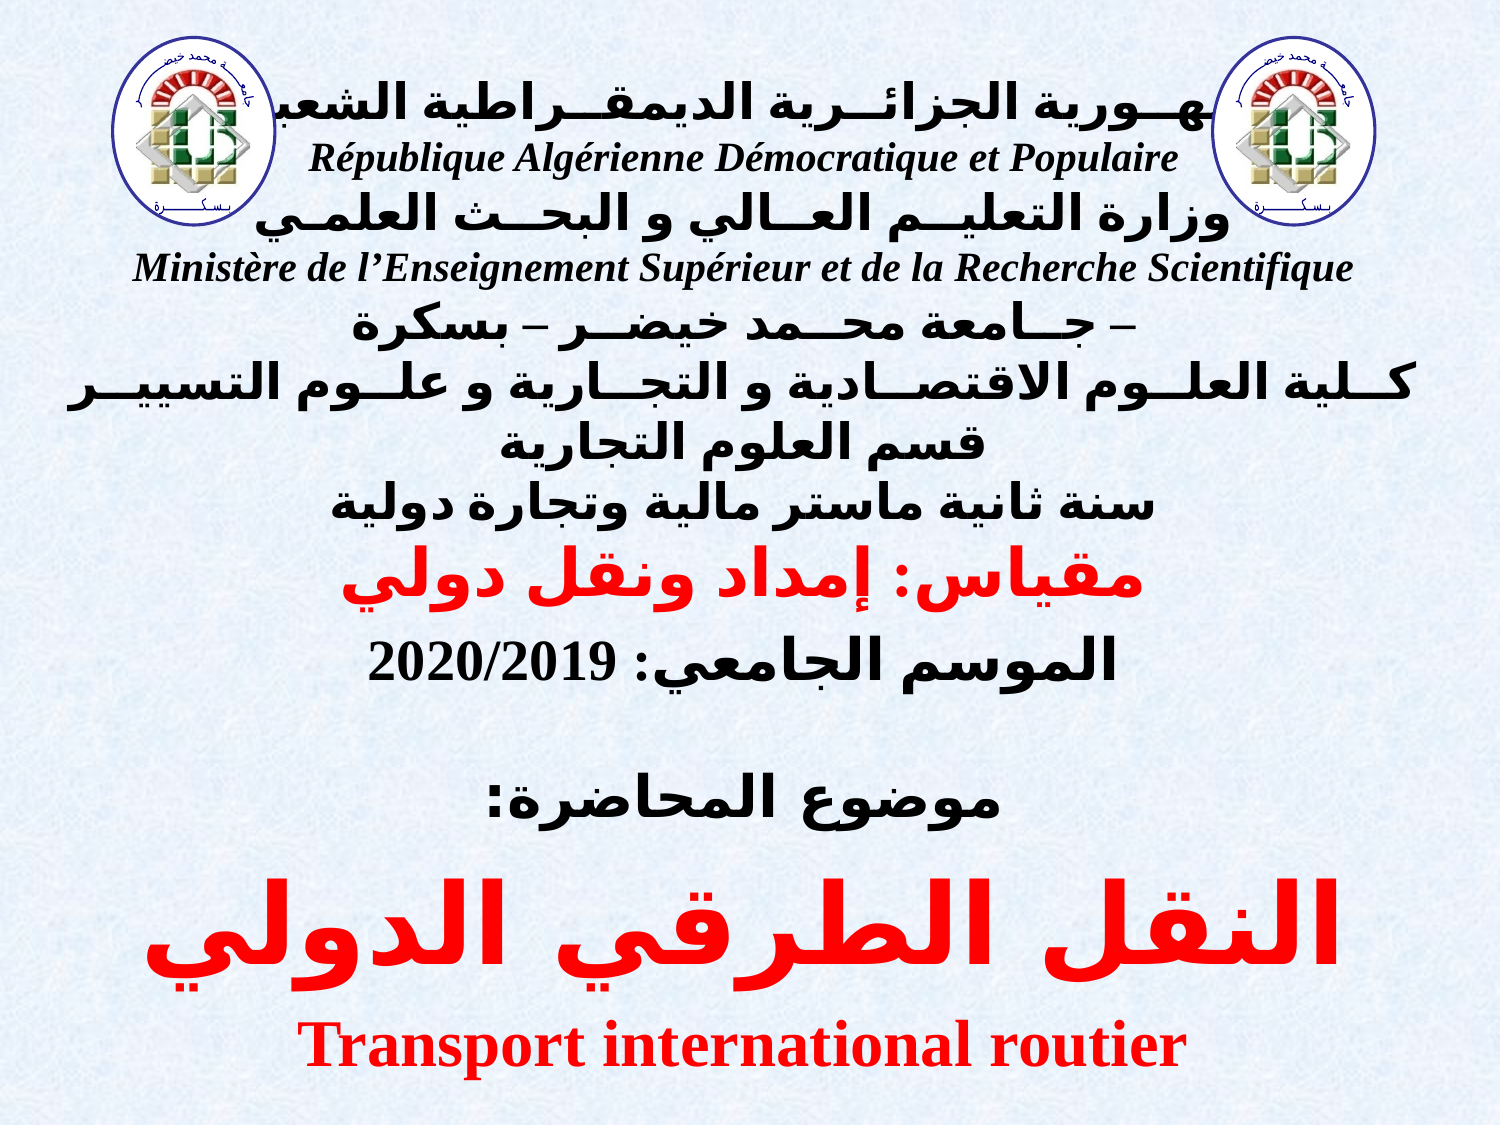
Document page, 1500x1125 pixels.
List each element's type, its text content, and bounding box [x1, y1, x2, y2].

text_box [1212, 37, 1376, 226]
subtitle الجمهــورية الجزائــرية الديمقــراطية الشعبيـــة République Algérienne Démocratique et Populaire وزارة التعليــم العــالي و البحــث العلمـي Ministère de l’Enseignement Supérieur et de la Recherche Scientifique جــامعة محــمد خيضــر – بسكرة – كــلية العلــوم الاقتصــادية و التجــارية و علــوم التسييــر قسم العلوم التجارية سنة ثانية ماستر مالية وتجارة دولية مقياس: إمداد ونقل دولي الموسم الجامعي: 2020/2019 [50, 62, 1438, 713]
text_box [112, 37, 276, 226]
text_box موضوع المحاضرة: النقل الطرقي الدولي Transport international routier [50, 751, 1438, 1088]
